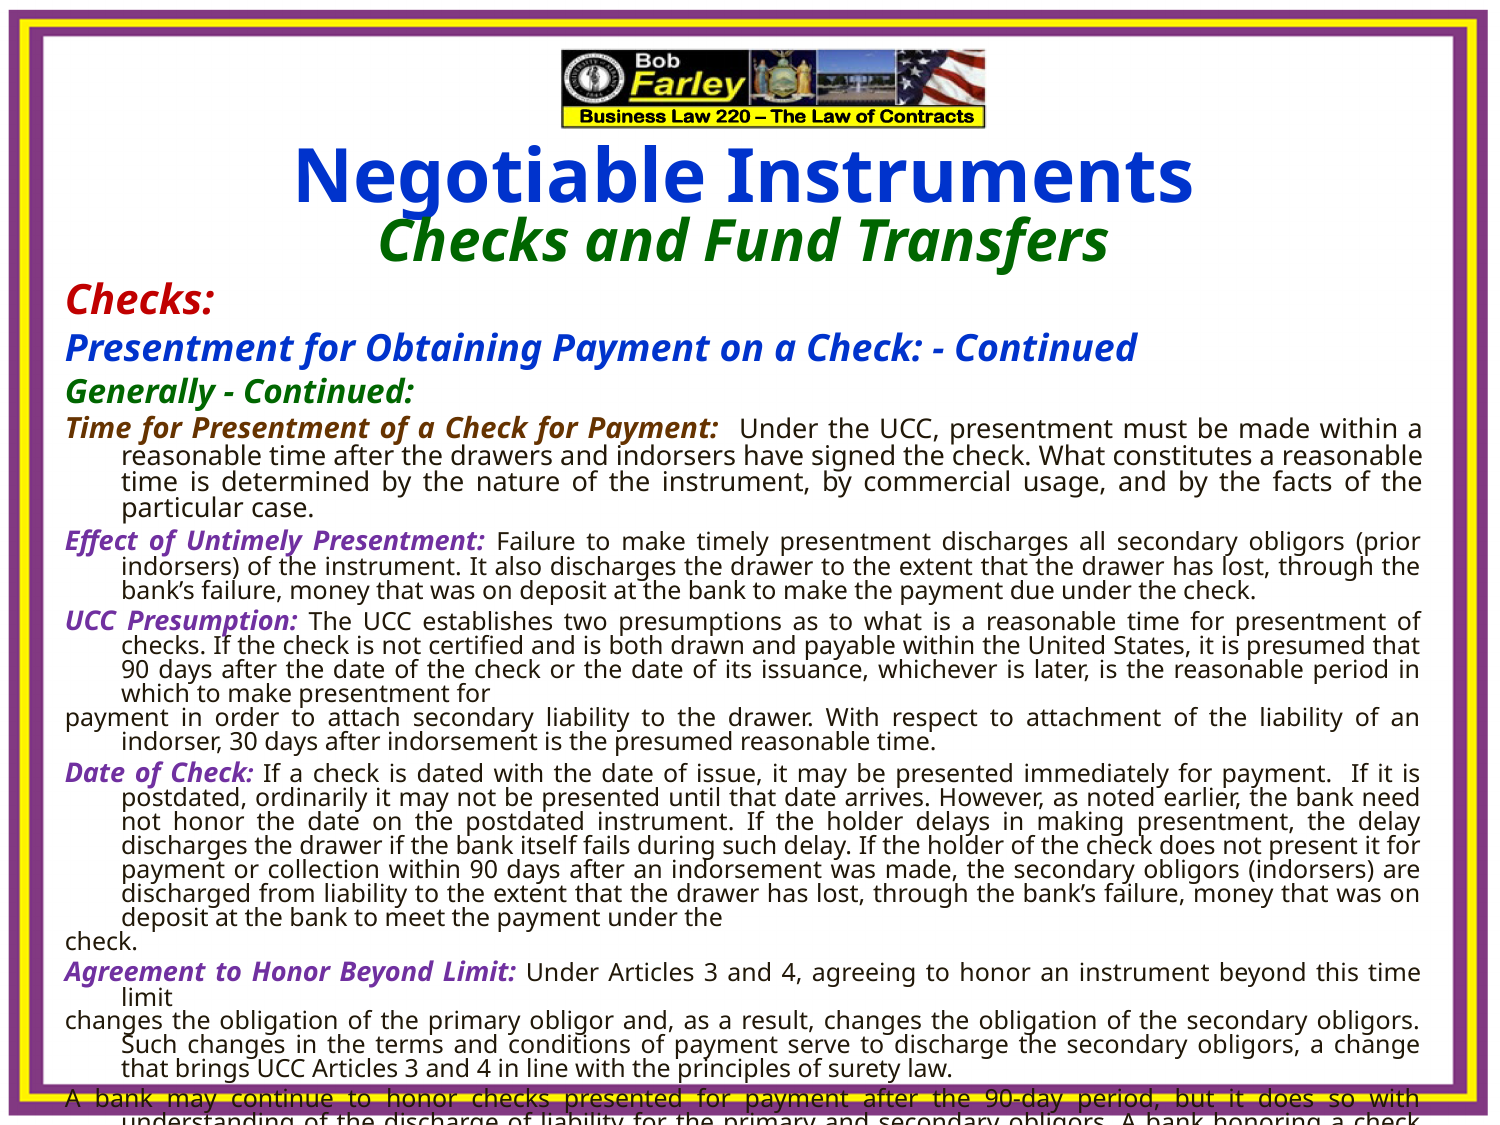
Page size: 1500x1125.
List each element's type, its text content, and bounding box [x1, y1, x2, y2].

picture [0, 0, 1500, 1125]
text_box Negotiable Instruments Checks and Fund Transfers Checks: Presentment for Obtaining Payment on a Check: - Continued Generally - Continued: Time for Presentment of a Check for Payment: Under the UCC, presentment must be made within a reasonable time after the drawers and indorsers have signed the check. What constitutes a reasonable time is determined by the nature of the instrument, by commercial usage, and by the facts of the particular case. Effect of Untimely Presentment: Failure to make timely presentment discharges all secondary obligors (prior indorsers) of the instrument. It also discharges the drawer to the extent that the drawer has lost, through the bank’s failure, money that was on deposit at the bank to make the payment due under the check. UCC Presumption: The UCC establishes two presumptions as to what is a reasonable time for presentment of checks. If the check is not certified and is both drawn and payable within the United States, it is presumed that 90 days after the date of the check or the date of its issuance, whichever is later, is the reasonable period in which to make presentment for payment in order to attach secondary liability to the drawer. With respect to attachment of the liability of an indorser, 30 days after indorsement is the presumed reasonable time. Date of Check: If a check is dated with the date of issue, it may be presented immediately for payment. If it is postdated, ordinarily it may not be presented until that date arrives. However, as noted earlier, the bank need not honor the date on the postdated instrument. If the holder delays in making presentment, the delay discharges the drawer if the bank itself fails during such delay. If the holder of the check does not present it for payment or collection within 90 days after an indorsement was made, the secondary obligors (indorsers) are discharged from liability to the extent that the drawer has lost, through the bank’s failure, money that was on deposit at the bank to meet the payment under the check. Agreement to Honor Beyond Limit: Under Articles 3 and 4, agreeing to honor an instrument beyond this time limit changes the obligation of the primary obligor and, as a result, changes the obligation of the secondary obligors. Such changes in the terms and conditions of payment serve to discharge the secondary obligors, a change that brings UCC Articles 3 and 4 in line with the principles of surety law. A bank may continue to honor checks presented for payment after the 90-day period, but it does so with understanding of the discharge of liability for the primary and secondary obligors. A bank honoring a check that is overdue subjects the bank to questions about whether it exercised good faith and reasonable care in honoring it. [50, 137, 1438, 1063]
